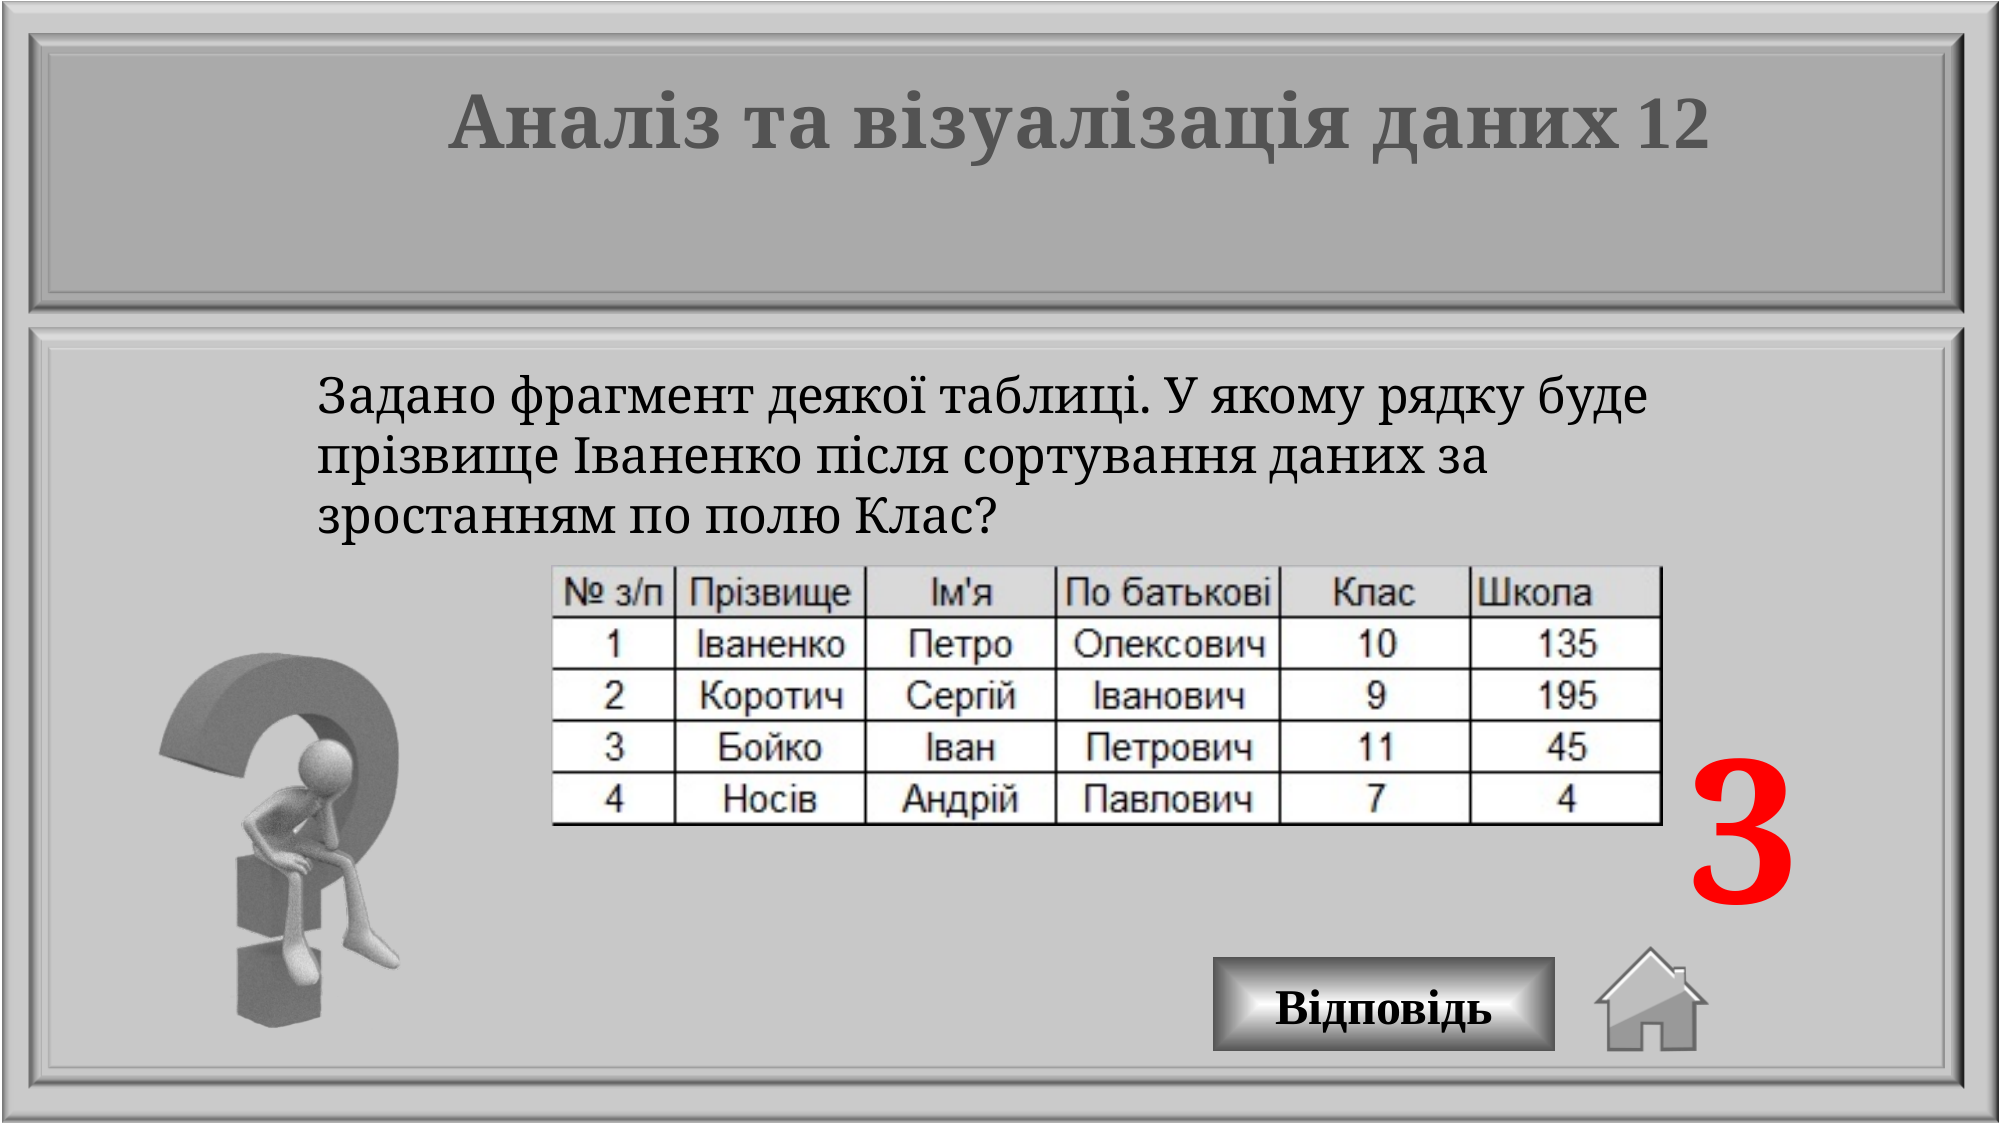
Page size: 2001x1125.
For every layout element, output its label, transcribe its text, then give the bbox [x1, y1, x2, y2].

text_box Задано фрагмент деякої таблиці. У якому рядку буде прізвище Іваненко після сортування даних за зростанням по полю Клас? [303, 355, 1697, 551]
picture [158, 650, 408, 1035]
picture [1590, 943, 1717, 1054]
text_box Відповідь [1212, 957, 1556, 1052]
text_box 3 [1673, 696, 1827, 952]
picture [551, 565, 1663, 826]
text_box Аналіз та візуалізація даних [421, 66, 1614, 172]
text_box 12 [1614, 66, 1733, 172]
